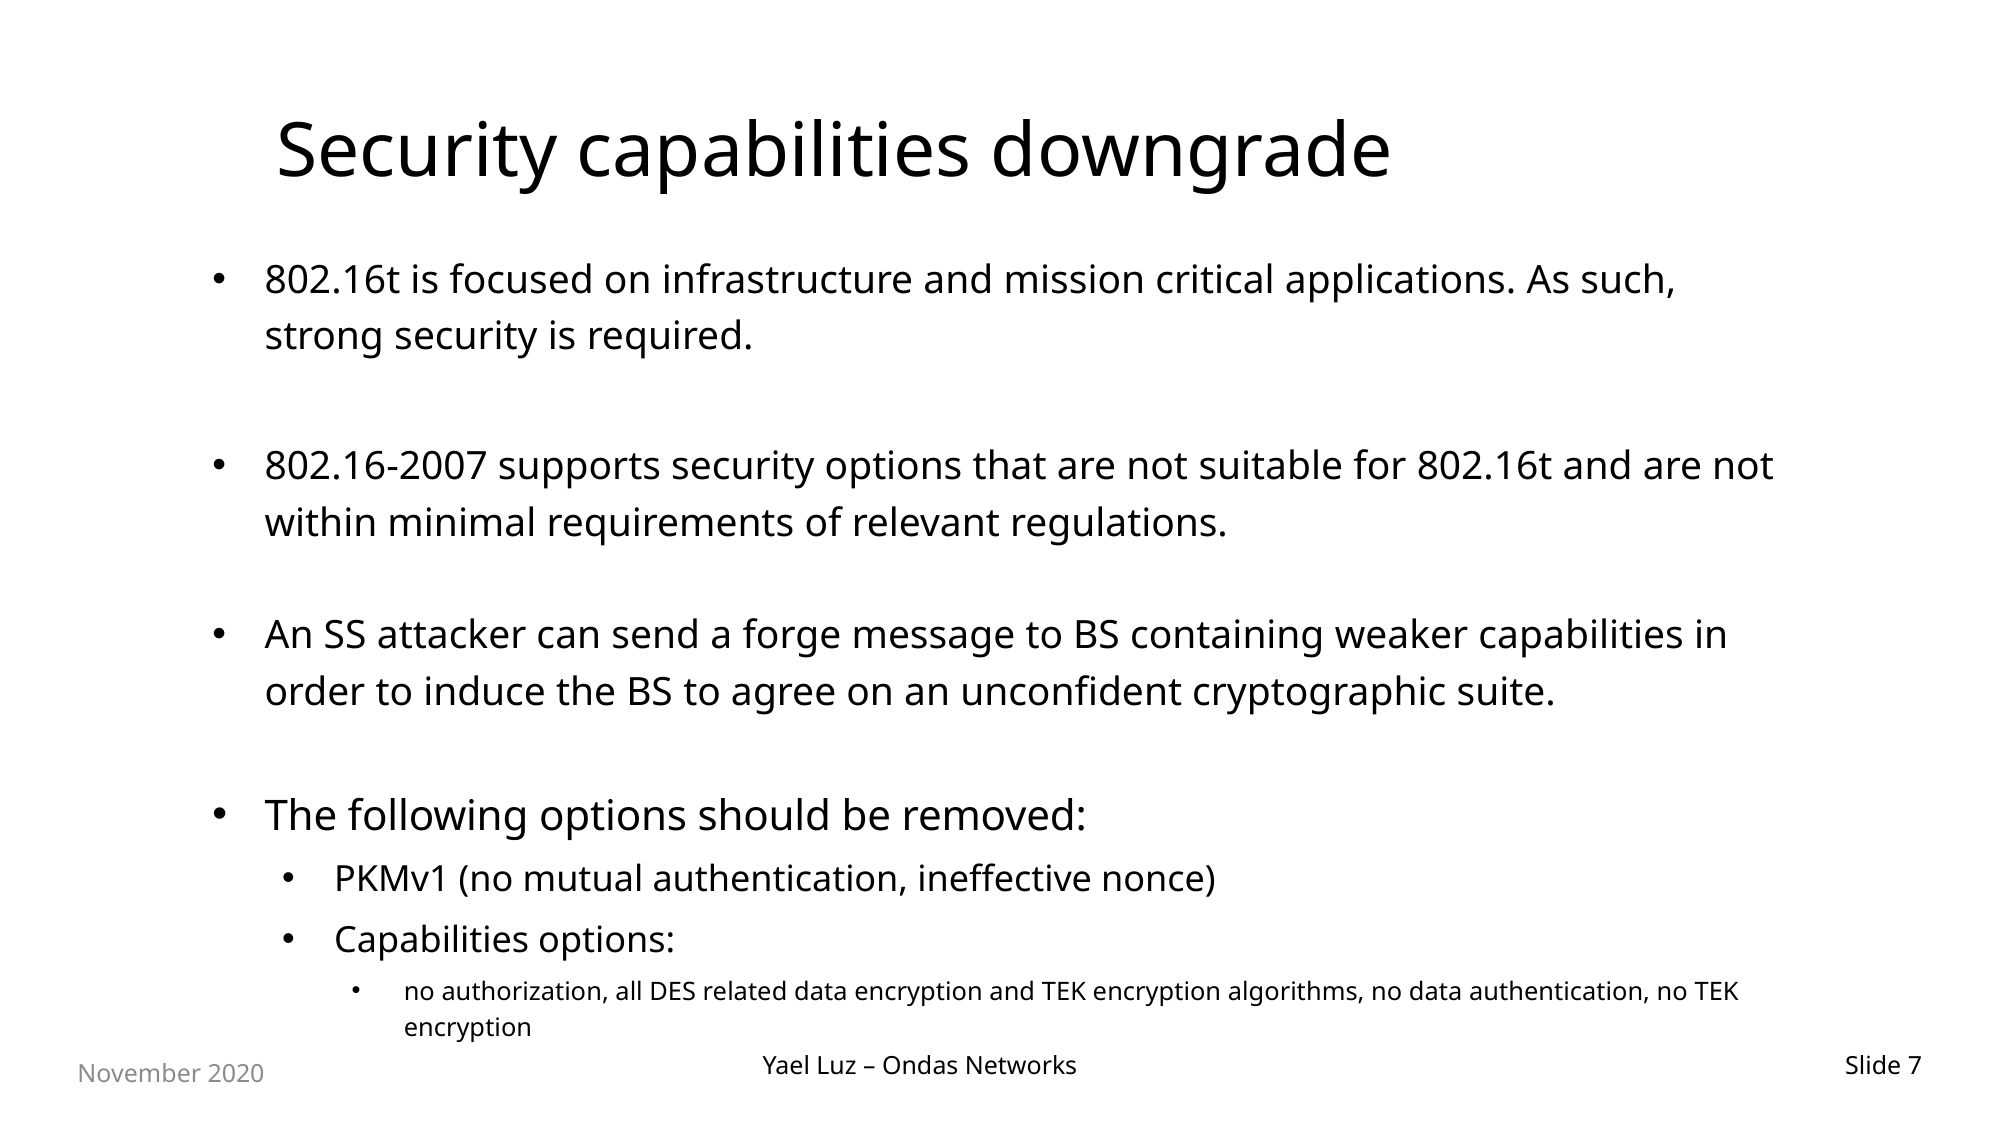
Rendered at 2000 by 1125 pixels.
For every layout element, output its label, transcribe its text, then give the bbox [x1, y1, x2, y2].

text_box Yael Luz – Ondas Networks [594, 1042, 1246, 1102]
text_box Slide 7 [1766, 1042, 1937, 1103]
title Security capabilities downgrade [261, 29, 1867, 200]
text_box November 2020 [62, 1042, 513, 1103]
list 802.16t is focused on infrastructure and mission critical applications. As such, strong security is required. 802.16-2007 supports security options that are not suitable for 802.16t and are not within minimal requirements of relevant regulations. An SS attacker can send a forge message to BS containing weaker capabilities in order to induce the BS to agree on an unconfident cryptographic suite. The following options should be removed: PKMv1 (no mutual authentication, ineffective nonce) Capabilities options: no authorization, all DES related data encryption and TEK encryption algorithms, no data authentication, no TEK encryption [197, 237, 1803, 1050]
